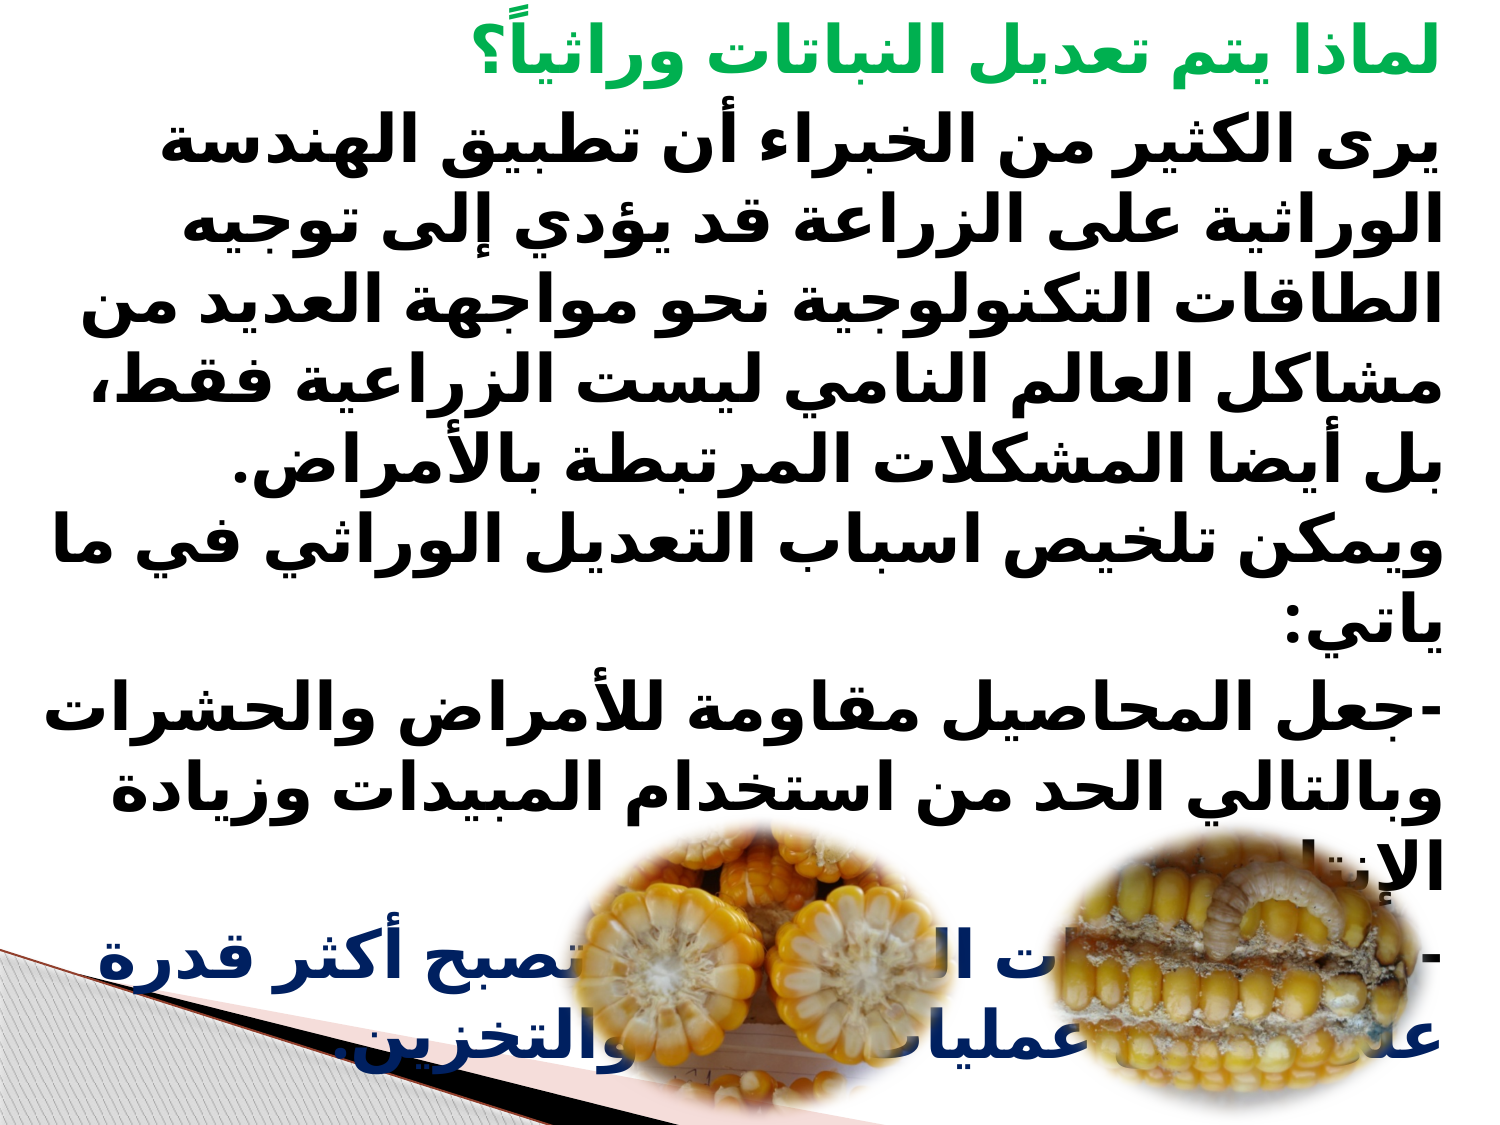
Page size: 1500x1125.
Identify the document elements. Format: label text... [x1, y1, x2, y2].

list لماذا يتم تعديل النباتات وراثياً؟ يرى الكثير من الخبراء أن تطبيق الهندسة الوراثية على الزراعة قد يؤدي إلى توجيه الطاقات التكنولوجية نحو مواجهة العديد من مشاكل العالم النامي ليست الزراعية فقط، بل أيضا المشكلات المرتبطة بالأمراض. ويمكن تلخيص اسباب التعديل الوراثي في ما ياتي: -جعل المحاصيل مقاومة للأمراض والحشرات وبالتالي الحد من استخدام المبيدات وزيادة الإنتاجية. - تعديل صفات الثمار بحيث تصبح أكثر قدرة على تحمل عمليات النقل والتخزين. [0, 0, 1477, 1090]
picture [550, 812, 967, 1125]
picture [1031, 816, 1442, 1125]
